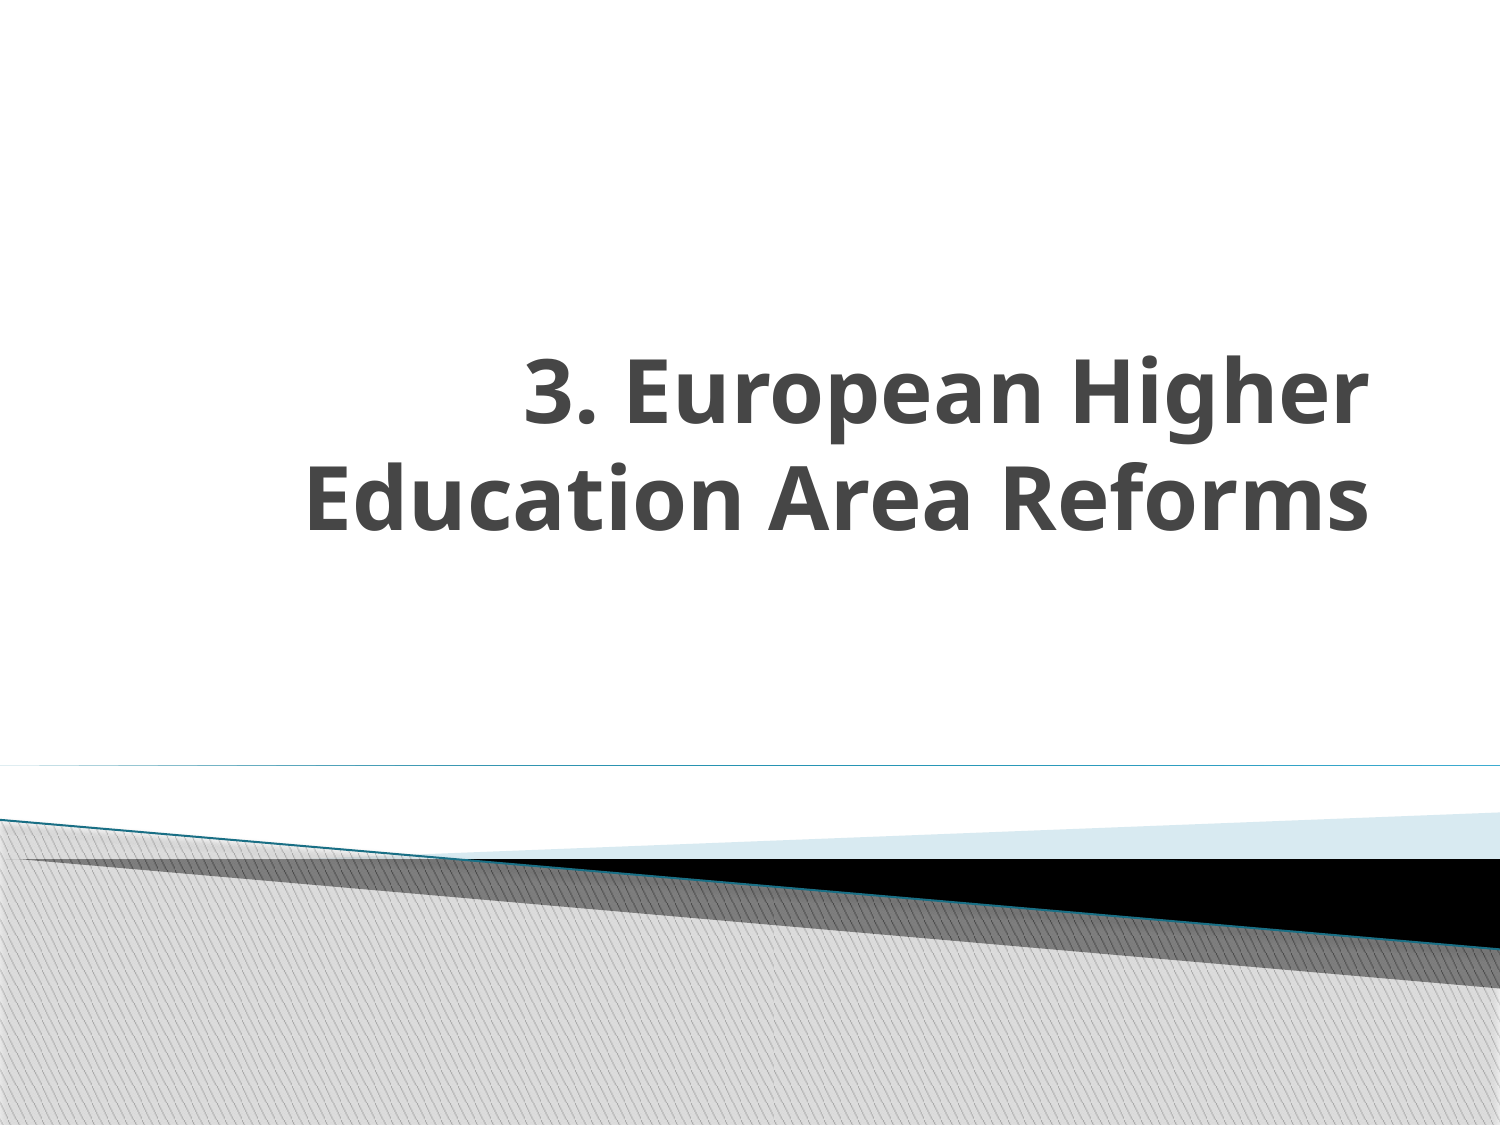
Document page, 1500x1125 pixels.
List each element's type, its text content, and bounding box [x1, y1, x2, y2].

title 3. European Higher Education Area Reforms [112, 255, 1388, 556]
picture [5, 859, 1500, 989]
